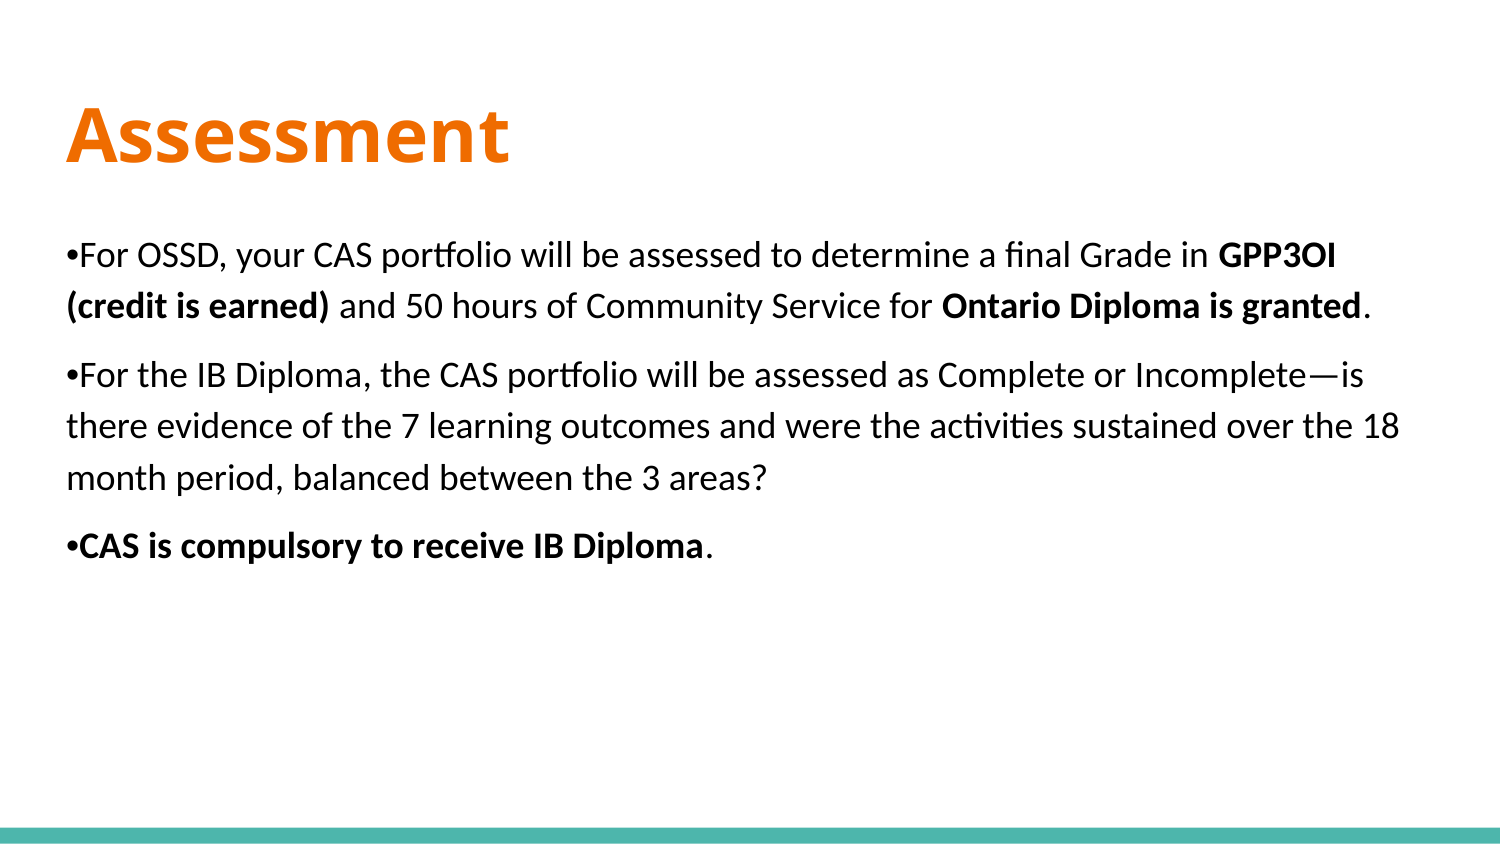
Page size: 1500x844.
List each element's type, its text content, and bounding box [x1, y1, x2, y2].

list •For OSSD, your CAS portfolio will be assessed to determine a final Grade in GPP3OI (credit is earned) and 50 hours of Community Service for Ontario Diploma is granted. •For the IB Diploma, the CAS portfolio will be assessed as Complete or Incomplete—is there evidence of the 7 learning outcomes and were the activities sustained over the 18 month period, balanced between the 3 areas? •CAS is compulsory to receive IB Diploma. [51, 207, 1449, 750]
title Assessment [51, 72, 1449, 189]
